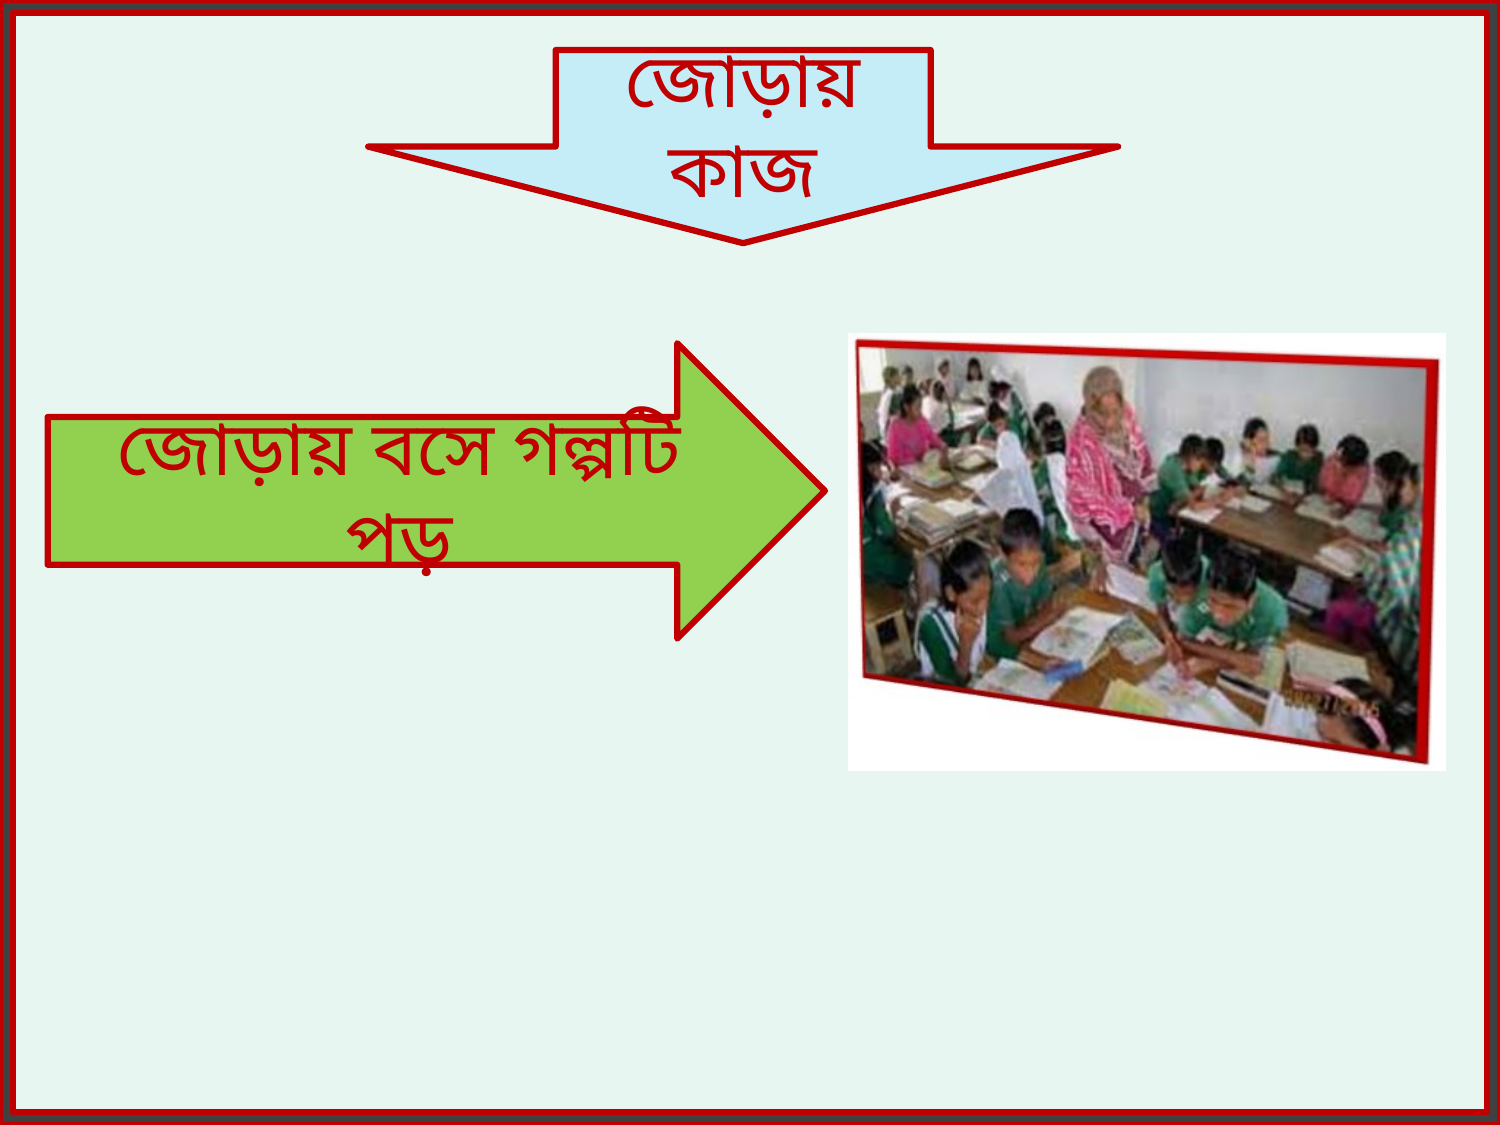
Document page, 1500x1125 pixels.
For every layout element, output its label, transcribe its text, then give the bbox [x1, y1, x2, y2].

text_box [0, 0, 1500, 1125]
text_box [47, 333, 1446, 771]
text_box জোড়ায় কাজ [367, 48, 1120, 245]
